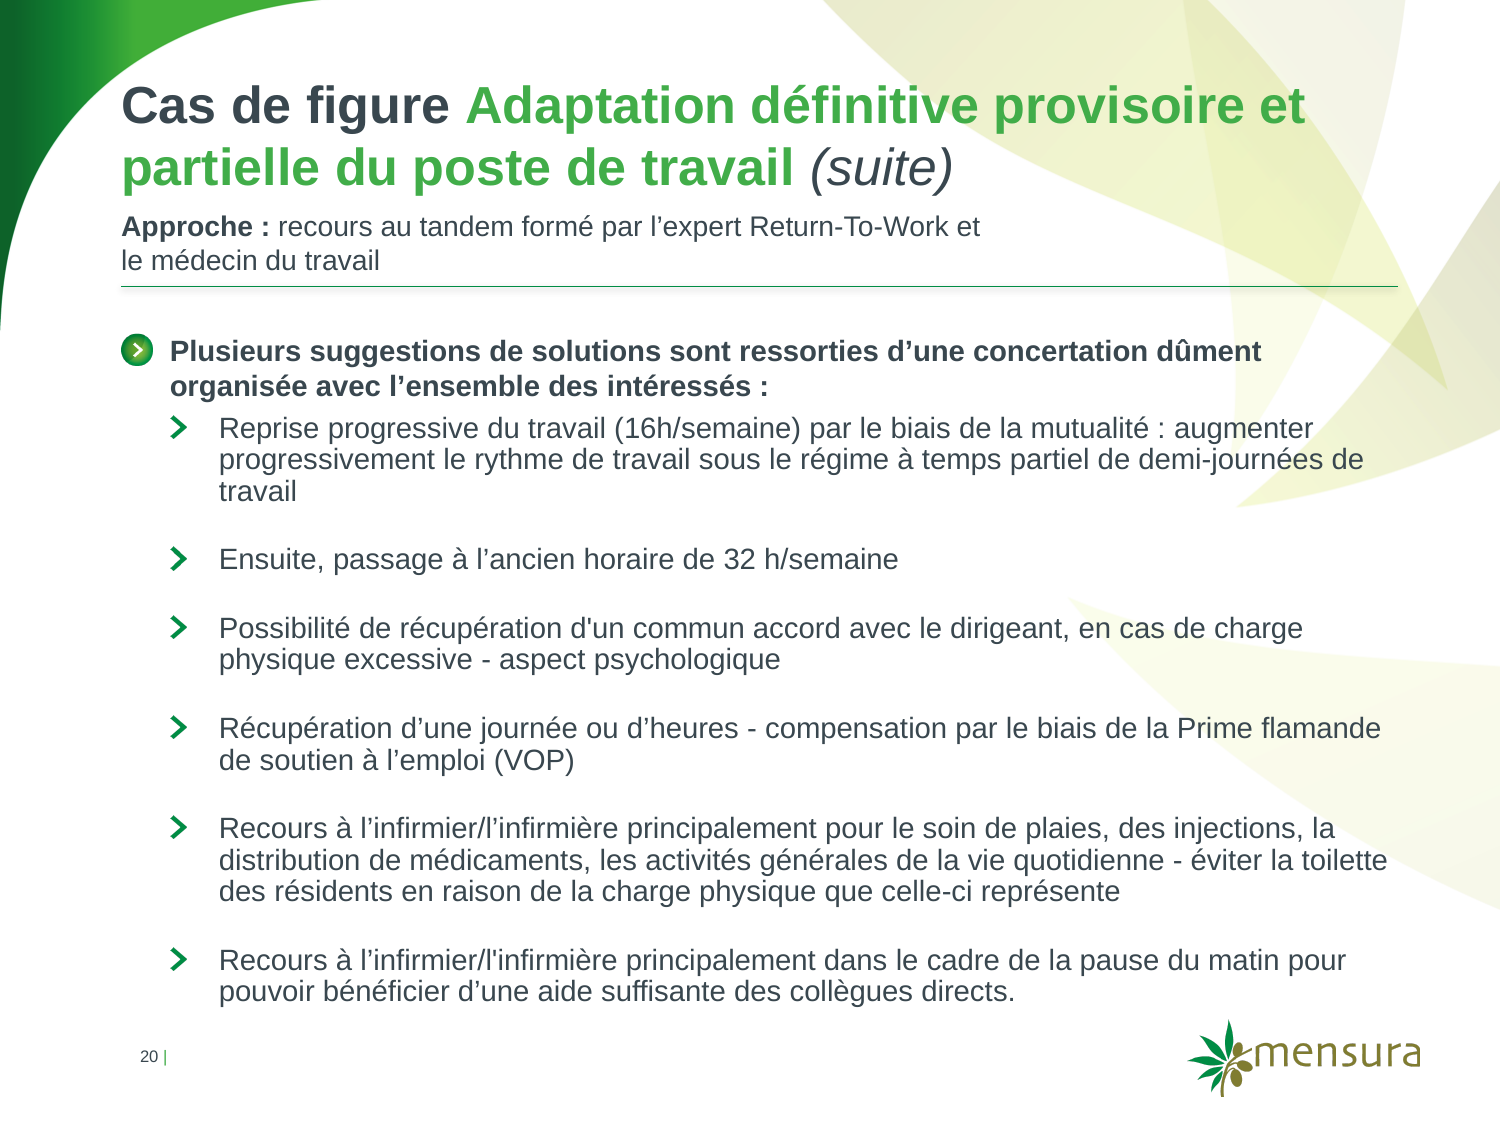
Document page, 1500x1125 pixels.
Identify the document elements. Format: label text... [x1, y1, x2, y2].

picture [0, 0, 1500, 1125]
list Plusieurs suggestions de solutions sont ressorties d’une concertation dûment organisée avec l’ensemble des intéressés : Reprise progressive du travail (16h/semaine) par le biais de la mutualité : augmenter progressivement le rythme de travail sous le régime à temps partiel de demi-journées de travail Ensuite, passage à l’ancien horaire de 32 h/semaine Possibilité de récupération d'un commun accord avec le dirigeant, en cas de charge physique excessive - aspect psychologique Récupération d’une journée ou d’heures - compensation par le biais de la Prime flamande de soutien à l’emploi (VOP) Recours à l’infirmier/l’infirmière principalement pour le soin de plaies, des injections, la distribution de médicaments, les activités générales de la vie quotidienne - éviter la toilette des résidents en raison de la charge physique que celle-ci représente Recours à l’infirmier/l'infirmière principalement dans le cadre de la pause du matin pour pouvoir bénéficier d’une aide suffisante des collègues directs. [121, 331, 1398, 1009]
text_box Approche : recours au tandem formé par l’expert Return-To-Work et le médecin du travail [121, 208, 1398, 278]
text_box Cas de figure Adaptation définitive provisoire et partielle du poste de travail (suite) [121, 50, 1398, 196]
slide_number 20 | [139, 1035, 490, 1096]
